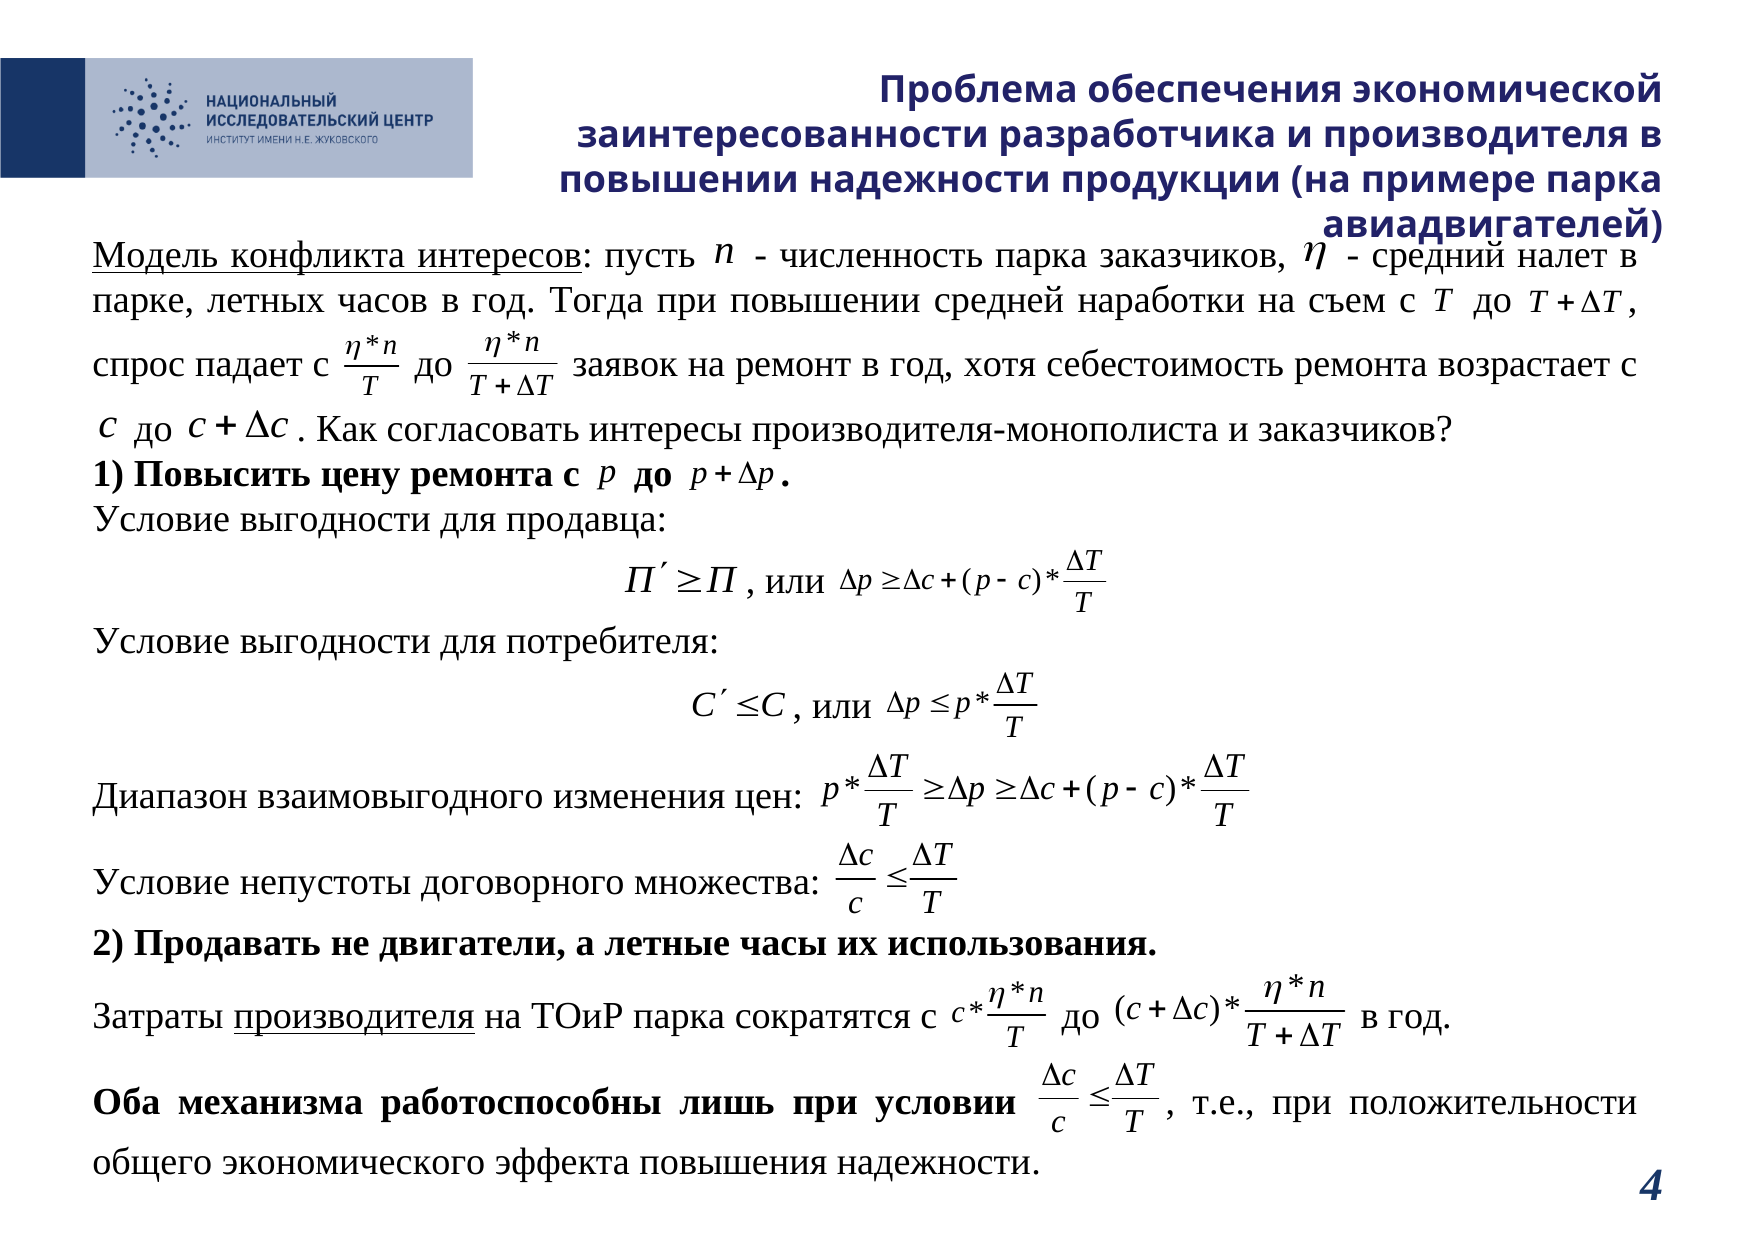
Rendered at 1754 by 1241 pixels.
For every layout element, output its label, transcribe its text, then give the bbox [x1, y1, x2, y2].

picture [0, 58, 474, 178]
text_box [92, 231, 1641, 1241]
text_box Проблема обеспечения экономической заинтересованности разработчика и производителя в повышении надежности продукции (на примере парка авиадвигателей) [512, 65, 1680, 172]
text_box 4 [1644, 1147, 1724, 1200]
